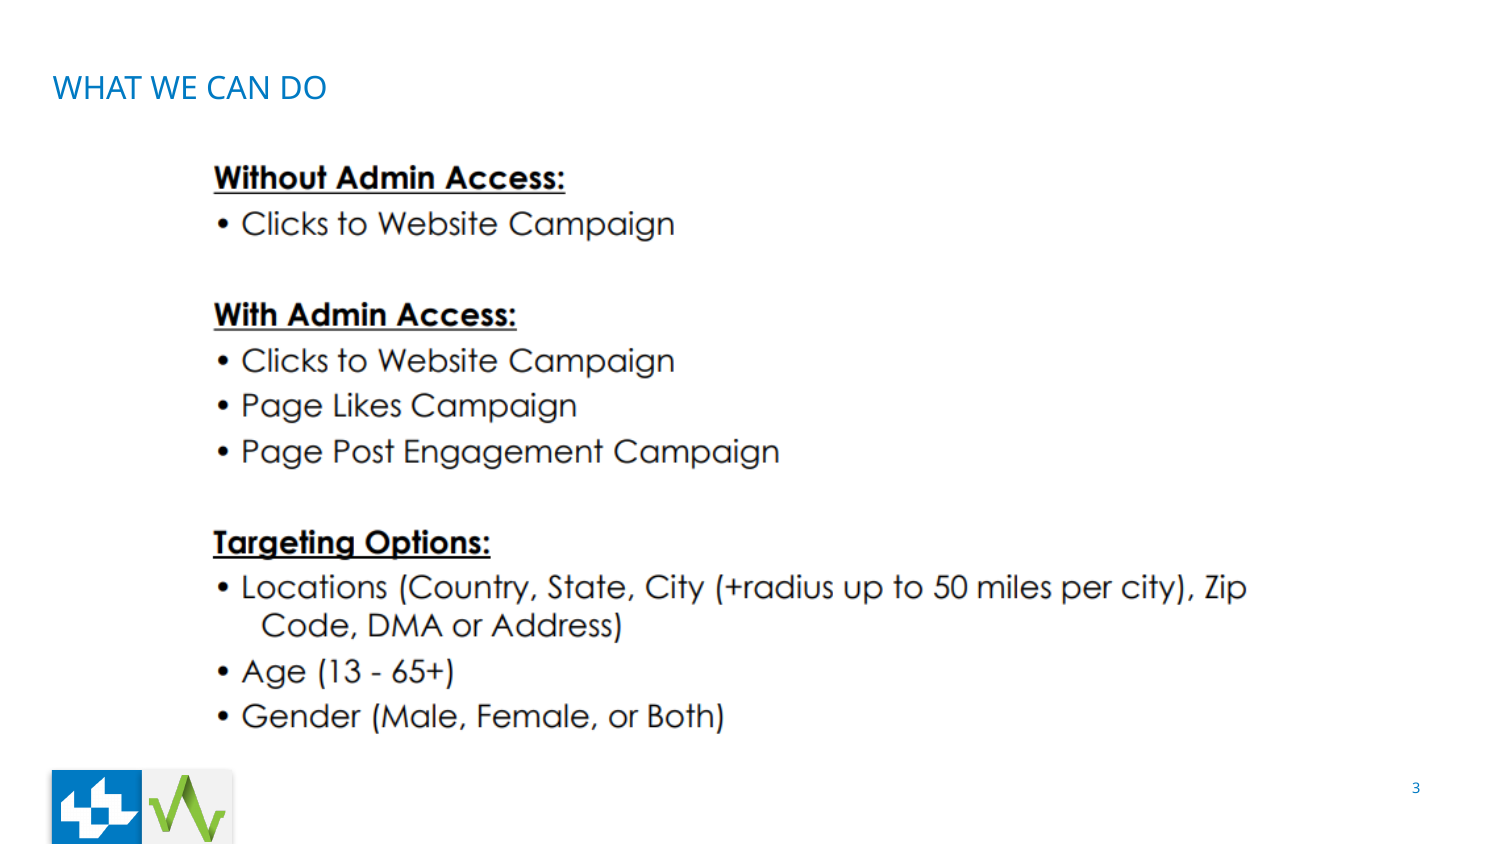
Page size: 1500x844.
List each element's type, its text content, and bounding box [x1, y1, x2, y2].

slide_number 3 [1387, 766, 1445, 812]
picture [196, 156, 1341, 756]
title WHAT WE CAN DO [37, 60, 1445, 114]
picture [55, 773, 141, 844]
picture [144, 771, 230, 844]
